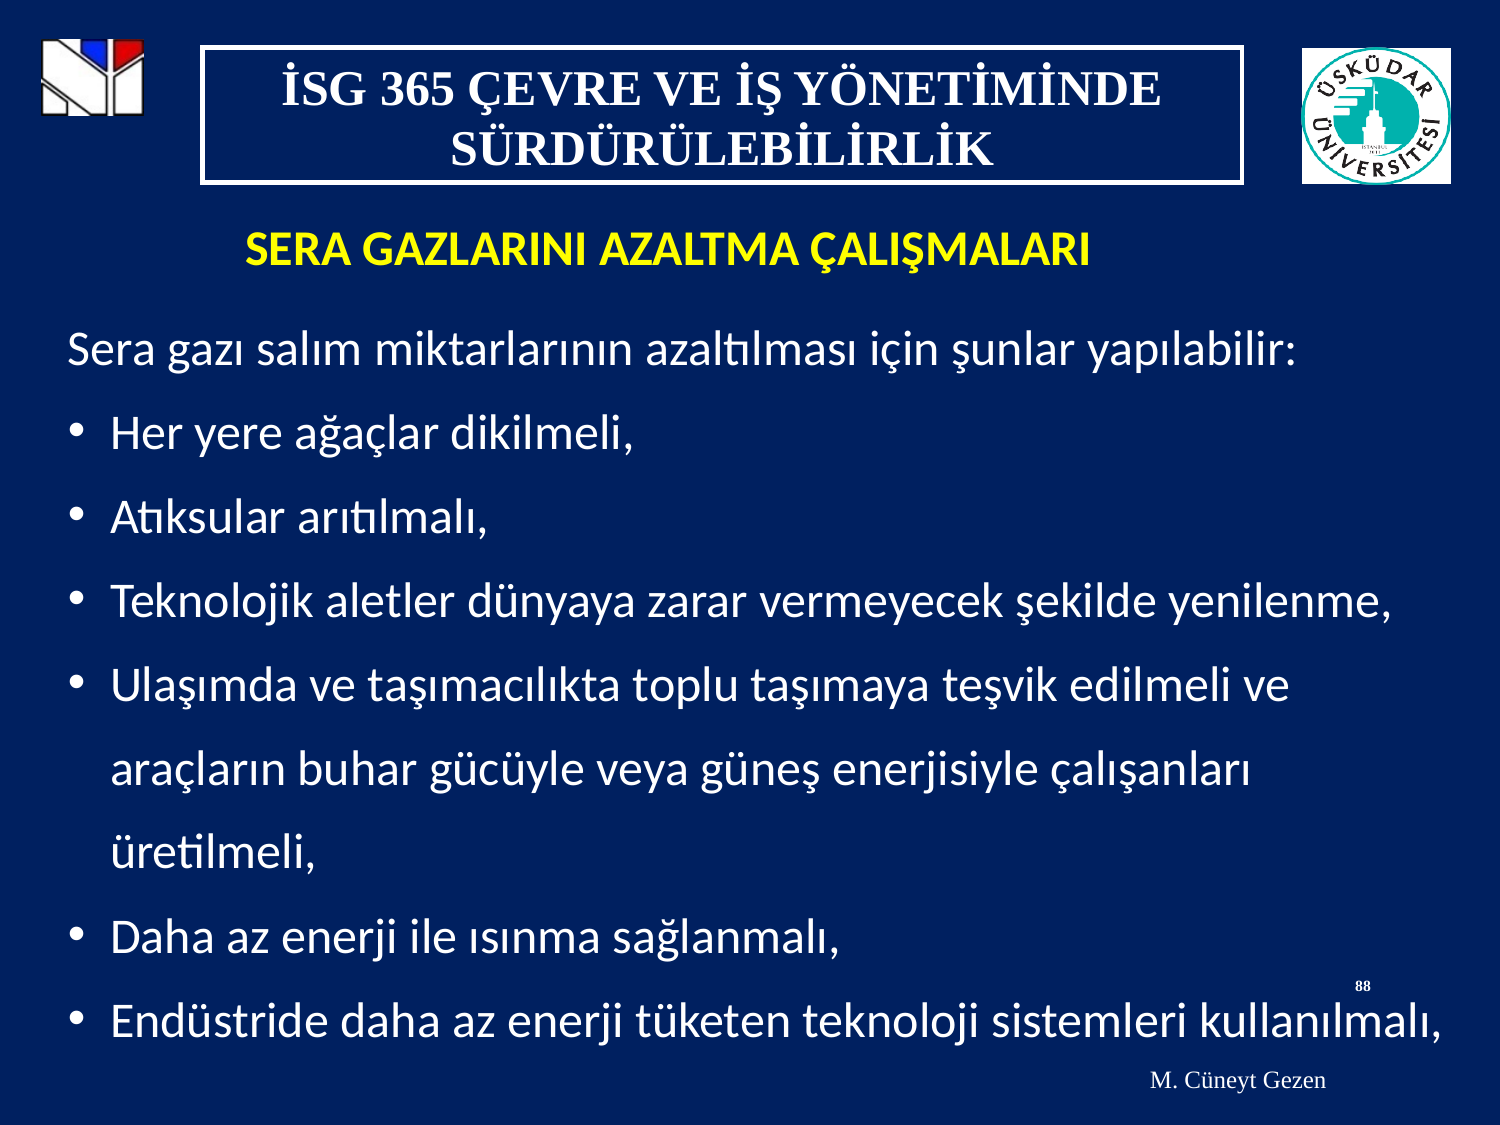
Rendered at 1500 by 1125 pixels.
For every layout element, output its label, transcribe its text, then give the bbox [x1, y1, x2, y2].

text_box SERA GAZLARINI AZALTMA ÇALIŞMALARI [230, 208, 1223, 283]
text_box M. Cüneyt Gezen [1084, 1056, 1392, 1101]
picture [1301, 47, 1451, 185]
text_box Sera gazı salım miktarlarının azaltılması için şunlar yapılabilir: Her yere ağaçlar dikilmeli, Atıksular arıtılmalı, Teknolojik aletler dünyaya zarar vermeyecek şekilde yenilenme, Ulaşımda ve taşımacılıkta toplu taşımaya teşvik edilmeli ve araçların buhar gücüyle veya güneş enerjisiyle çalışanları üretilmeli, Daha az enerji ile ısınma sağlanmalı, Endüstride daha az enerji tüketen teknoloji sistemleri kullanılmalı, [53, 283, 1459, 1125]
picture [41, 39, 144, 116]
